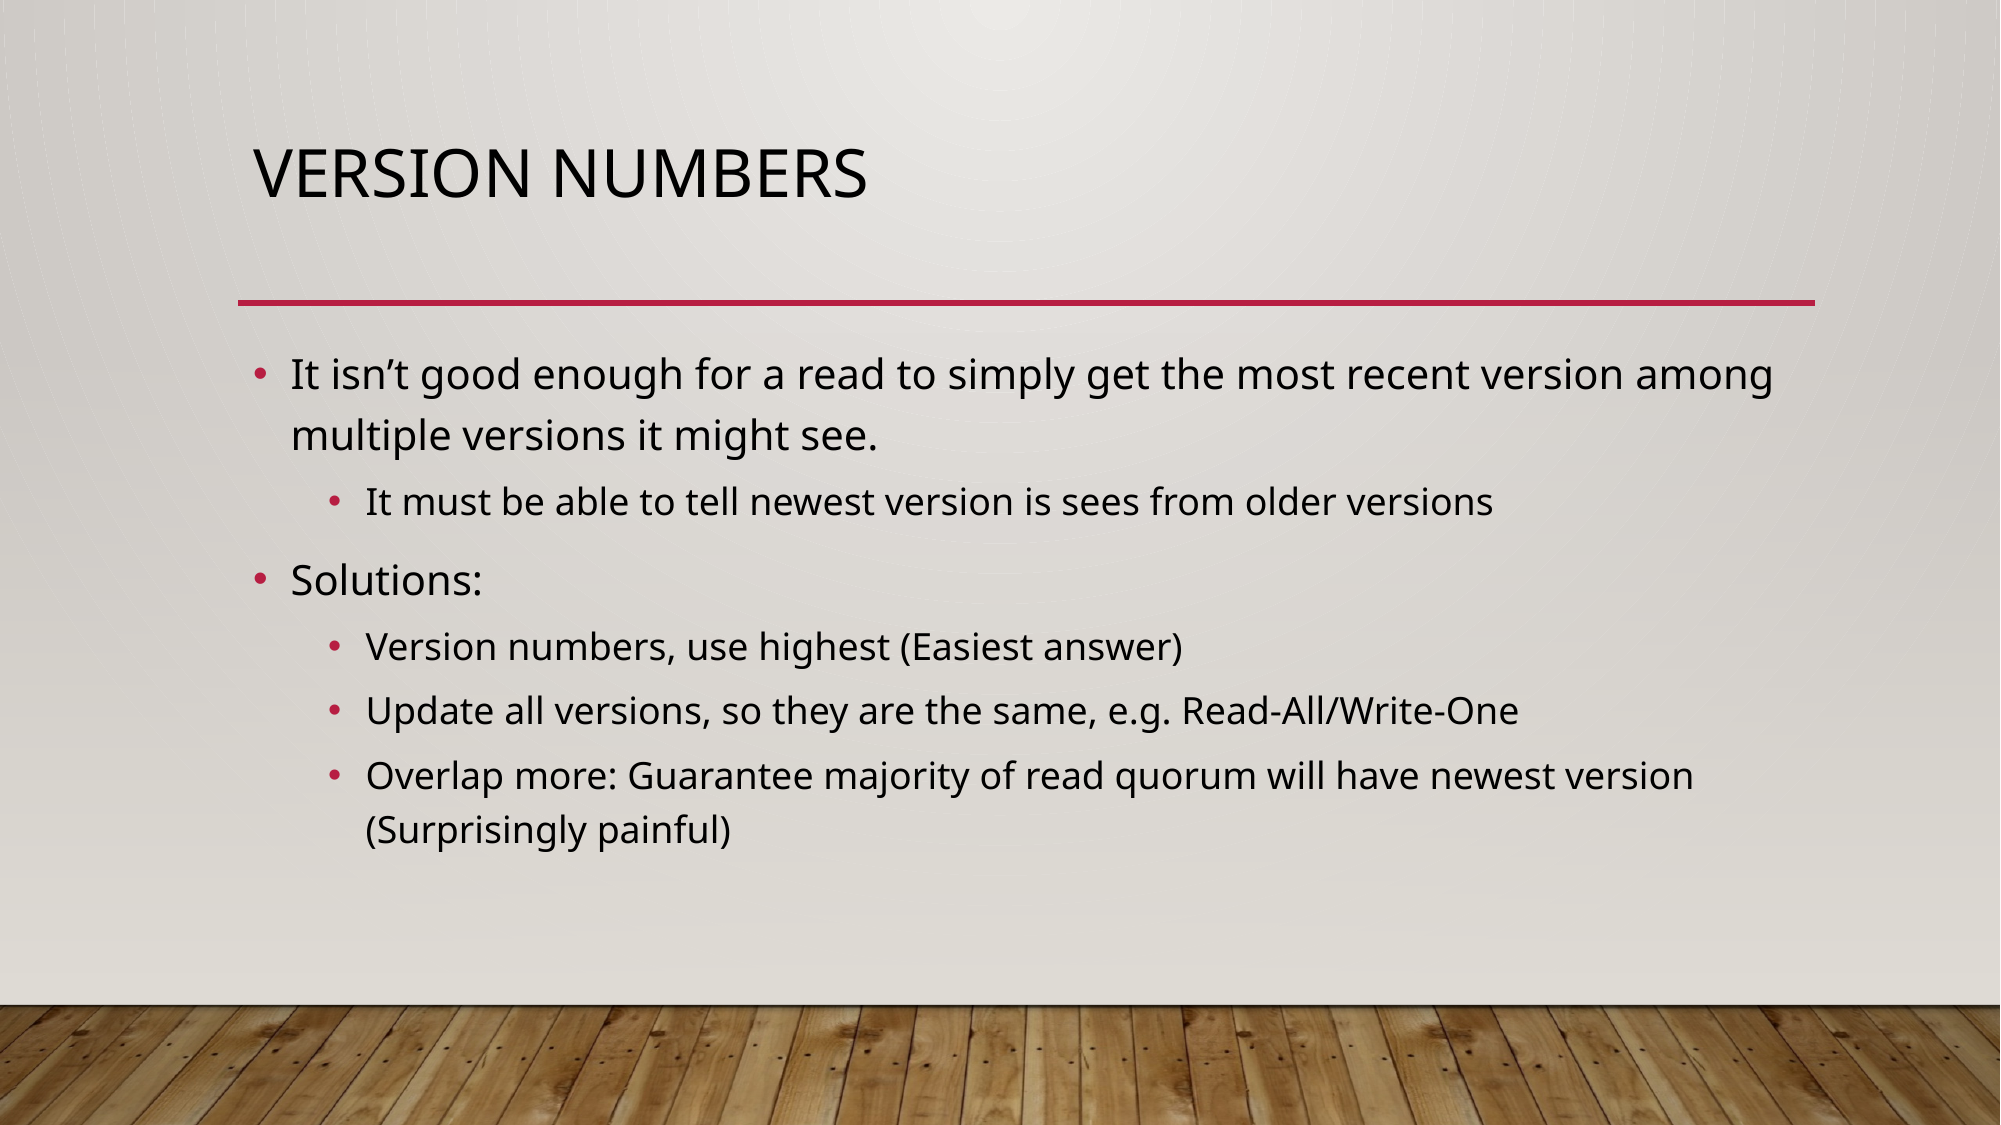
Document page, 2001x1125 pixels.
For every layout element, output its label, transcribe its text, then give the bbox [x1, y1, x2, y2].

picture [0, 1005, 2000, 1125]
list It isn’t good enough for a read to simply get the most recent version among multiple versions it might see. It must be able to tell newest version is sees from older versions Solutions: Version numbers, use highest (Easiest answer) Update all versions, so they are the same, e.g. Read-All/Write-One Overlap more: Guarantee majority of read quorum will have newest version (Surprisingly painful) [238, 330, 1875, 897]
title Version Numbers [238, 131, 1814, 305]
